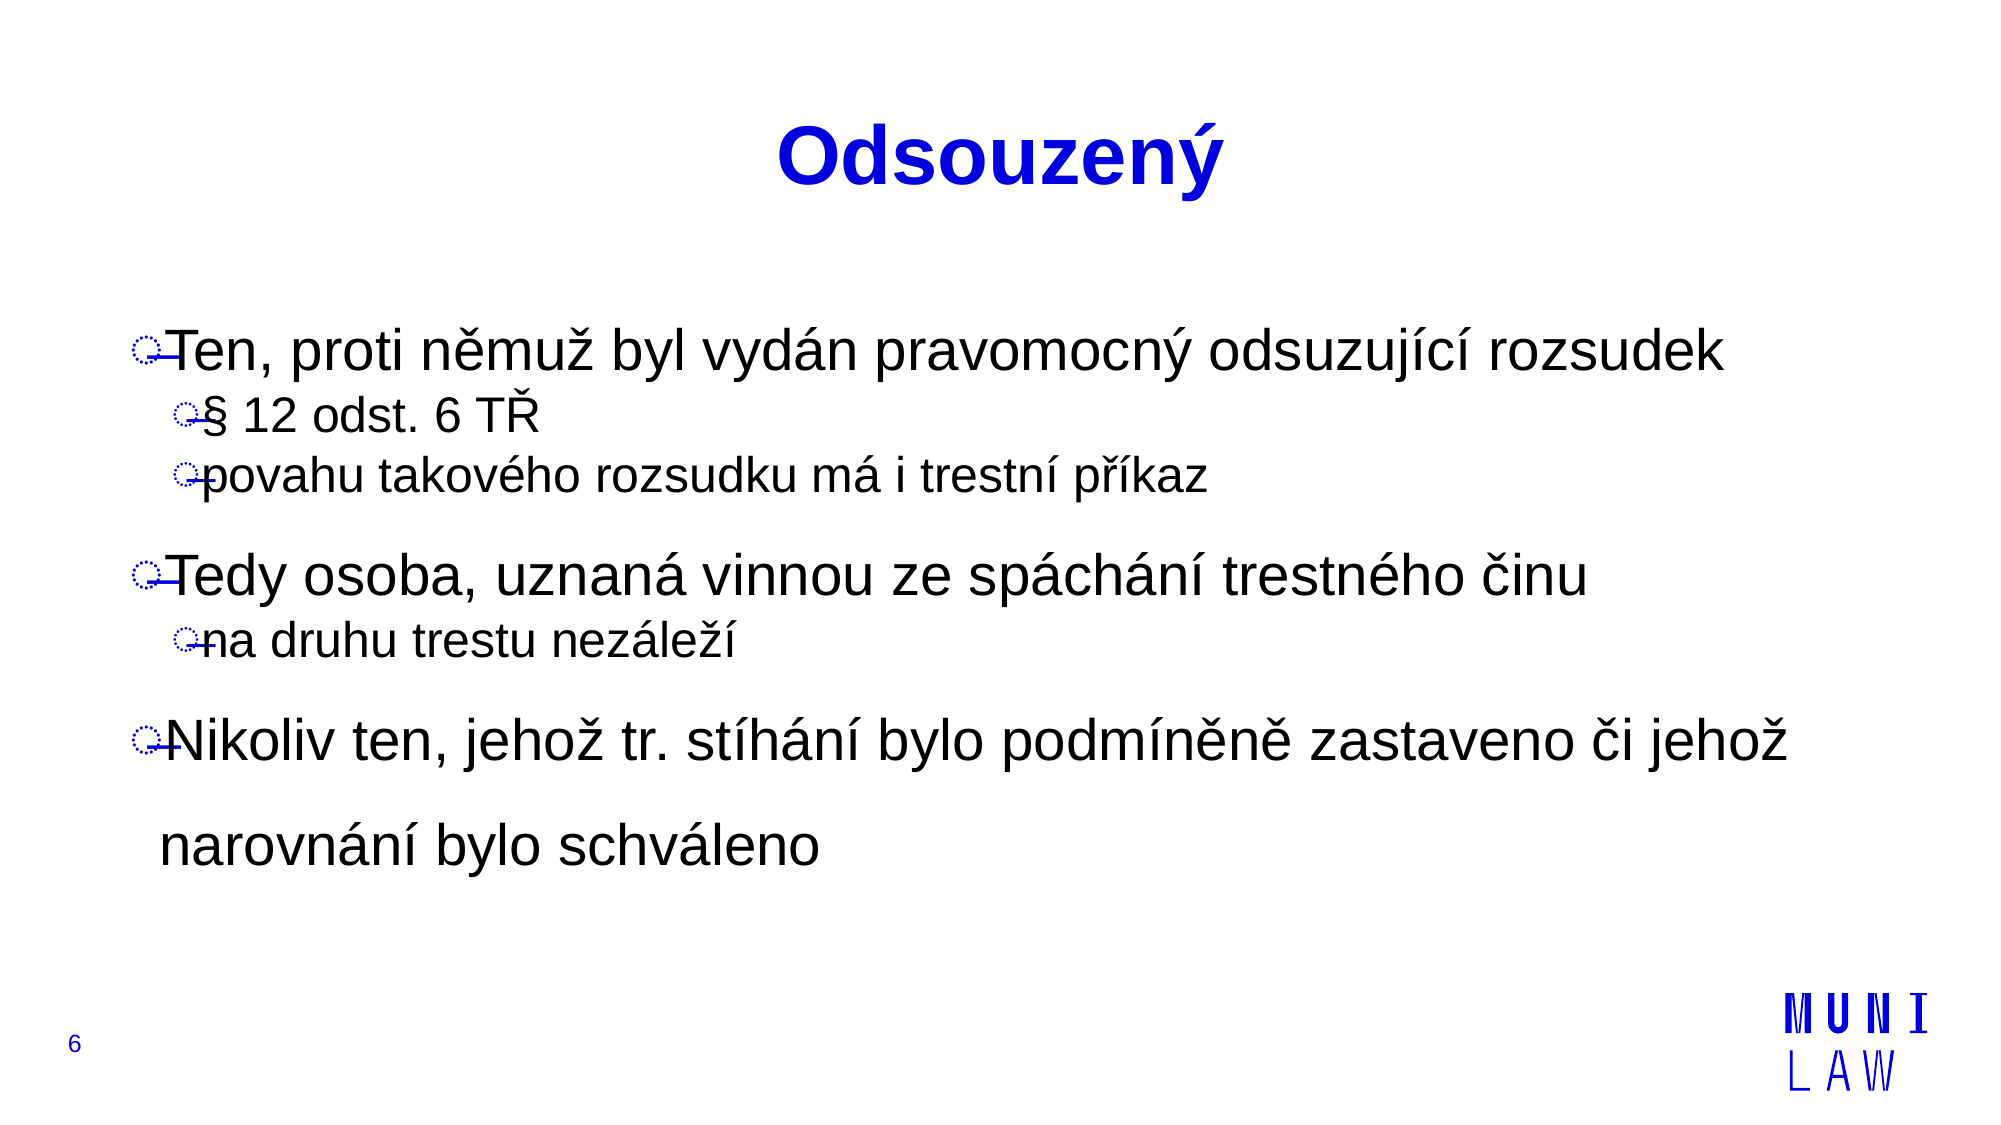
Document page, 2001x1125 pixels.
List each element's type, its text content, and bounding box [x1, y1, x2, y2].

list Ten, proti němuž byl vydán pravomocný odsuzující rozsudek § 12 odst. 6 TŘ povahu takového rozsudku má i trestní příkaz Tedy osoba, uznaná vinnou ze spáchání trestného činu na druhu trestu nezáleží Nikoliv ten, jehož tr. stíhání bylo podmíněně zastaveno či jehož narovnání bylo schváleno [118, 277, 1883, 957]
slide_number 6 [67, 1021, 110, 1063]
title Odsouzený [118, 118, 1883, 193]
